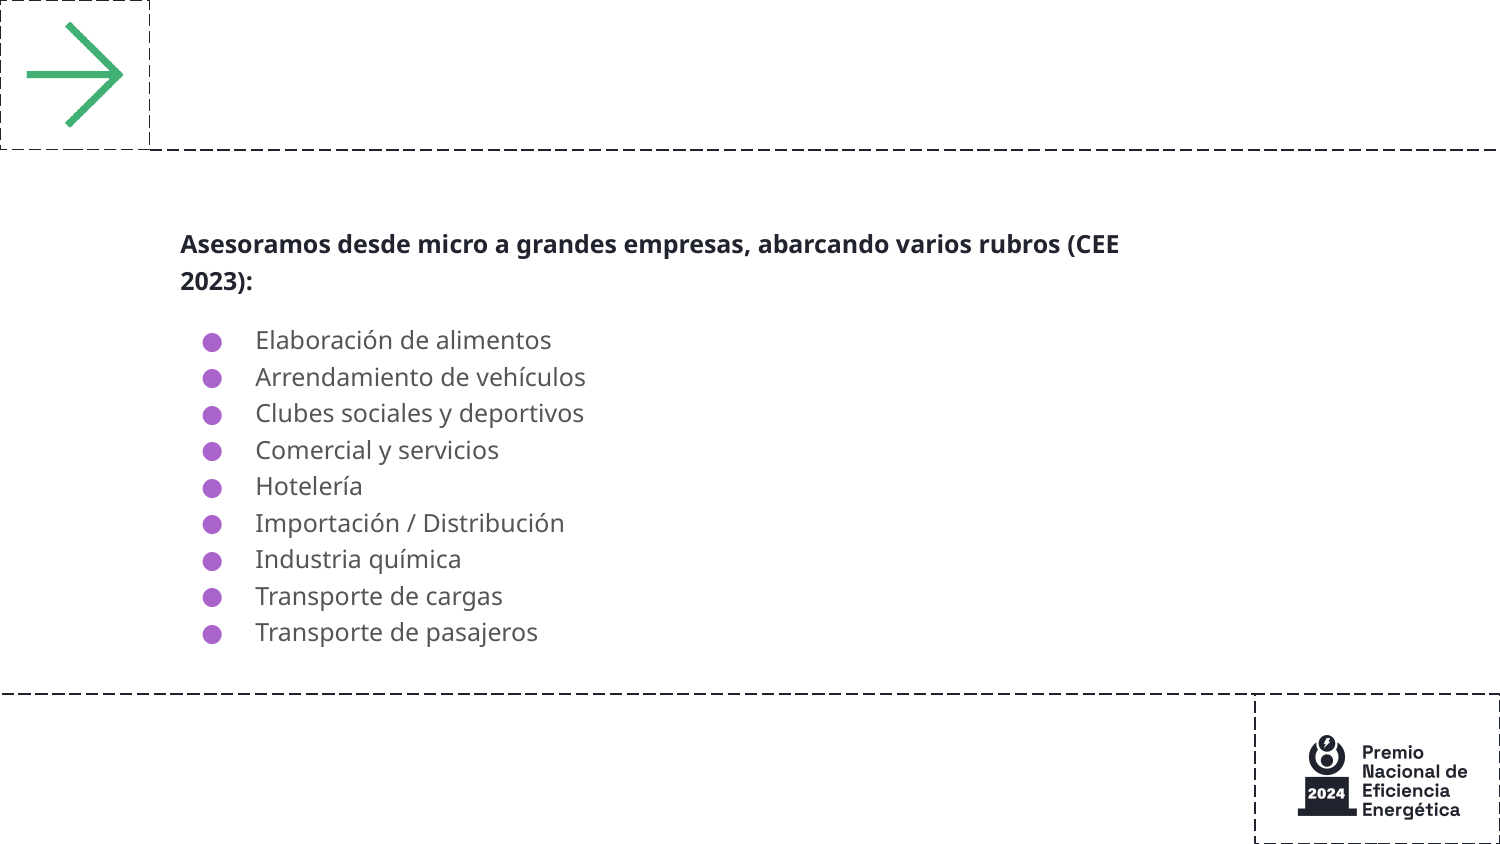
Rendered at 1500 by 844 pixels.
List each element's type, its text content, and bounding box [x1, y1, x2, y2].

text_box [0, 0, 150, 150]
text_box [1254, 693, 1500, 844]
picture [26, 21, 124, 129]
list Asesoramos desde micro a grandes empresas, abarcando varios rubros (CEE 2023): Elaboración de alimentos Arrendamiento de vehículos Clubes sociales y deportivos Comercial y servicios Hotelería Importación / Distribución Industria química Transporte de cargas Transporte de pasajeros [165, 207, 1209, 637]
